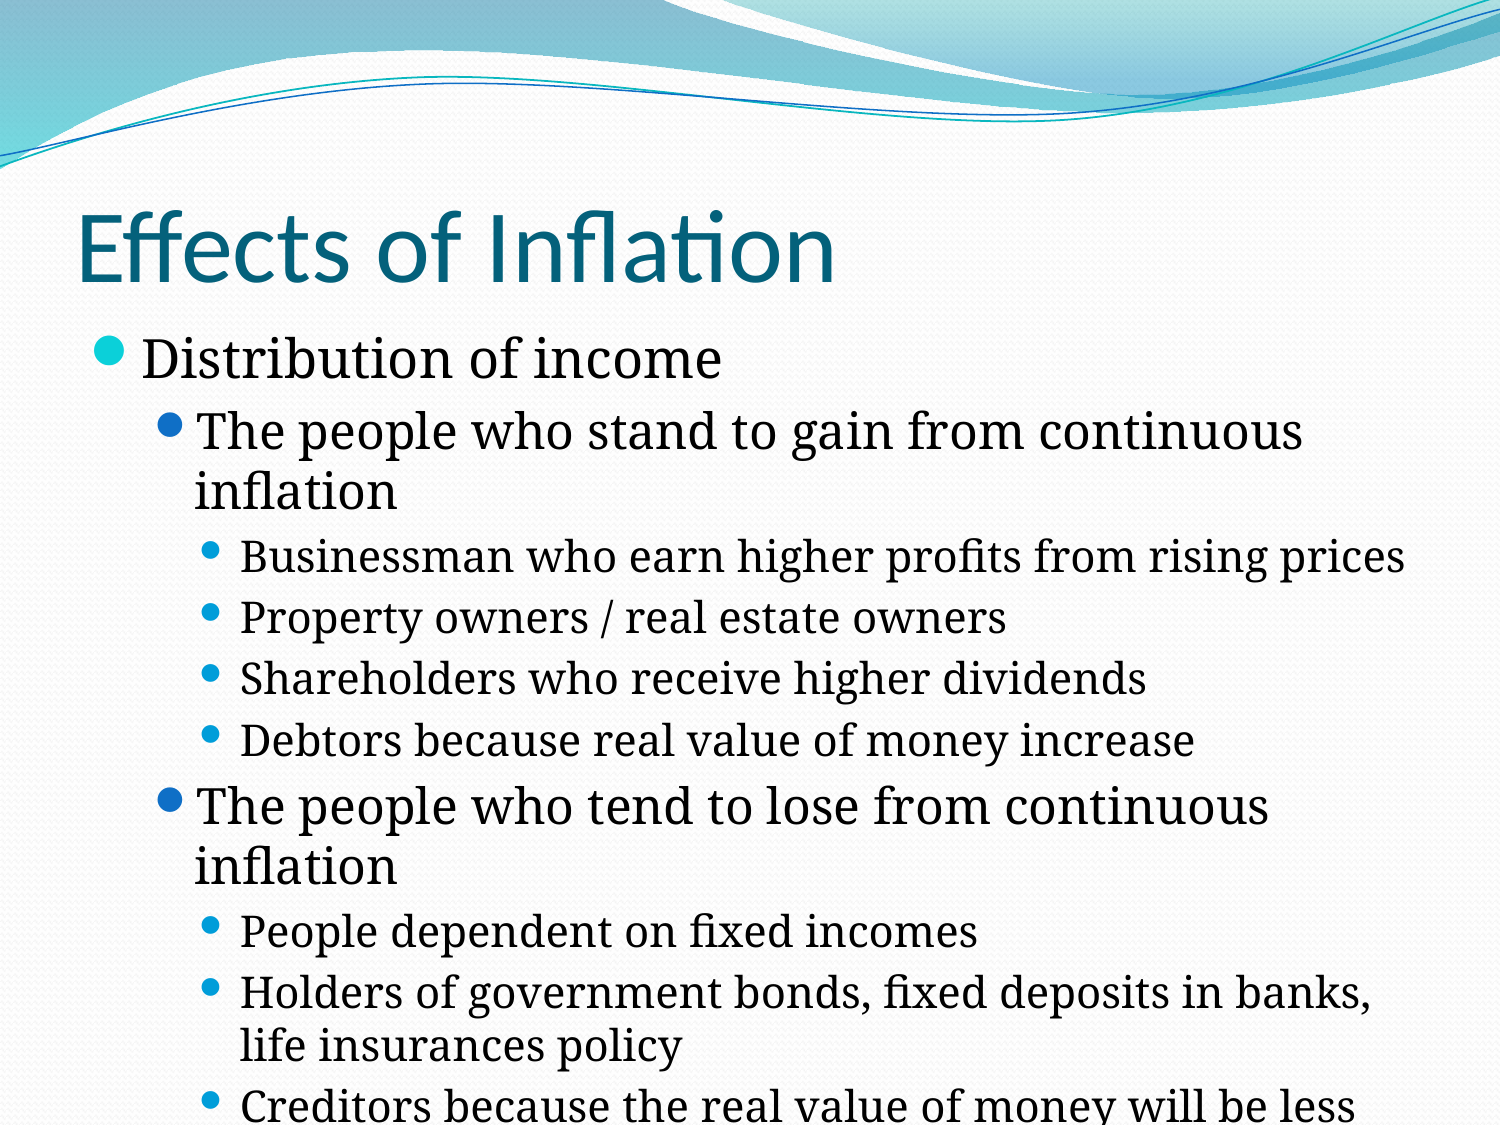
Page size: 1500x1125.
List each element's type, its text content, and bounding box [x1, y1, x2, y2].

list Distribution of income The people who stand to gain from continuous inflation Businessman who earn higher profits from rising prices Property owners / real estate owners Shareholders who receive higher dividends Debtors because real value of money increase The people who tend to lose from continuous inflation People dependent on fixed incomes Holders of government bonds, fixed deposits in banks, life insurances policy Creditors because the real value of money will be less [75, 317, 1425, 1038]
title Effects of Inflation [75, 115, 1425, 303]
